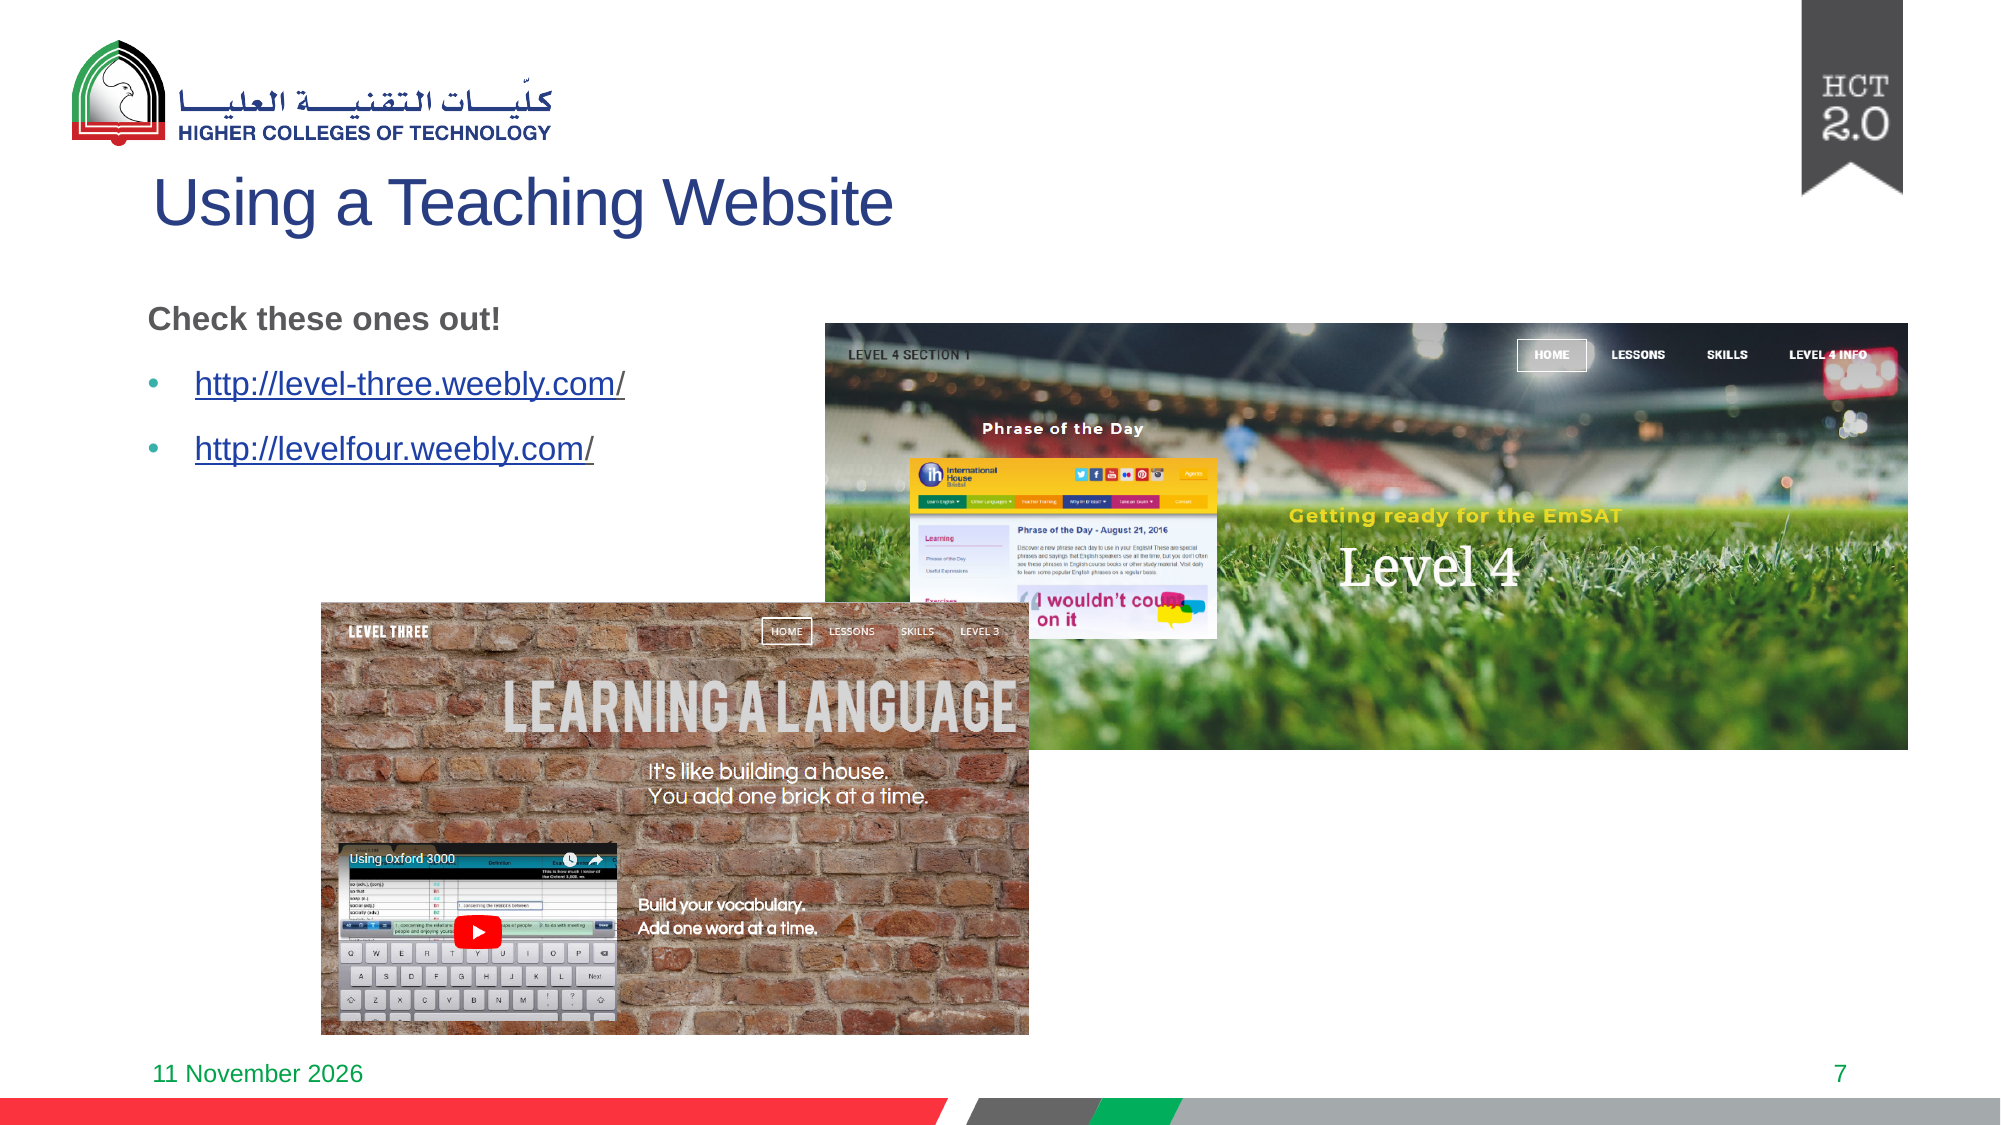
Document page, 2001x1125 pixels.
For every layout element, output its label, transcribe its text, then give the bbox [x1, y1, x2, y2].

slide_number 7 [1325, 1042, 1863, 1103]
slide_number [137, 1042, 675, 1103]
list Check these ones out! http://level-three.weebly.com/ http://levelfour.weebly.com/ [147, 294, 763, 912]
picture [320, 322, 1908, 1035]
picture [72, 40, 552, 146]
title Using a Teaching Website [137, 75, 1412, 247]
